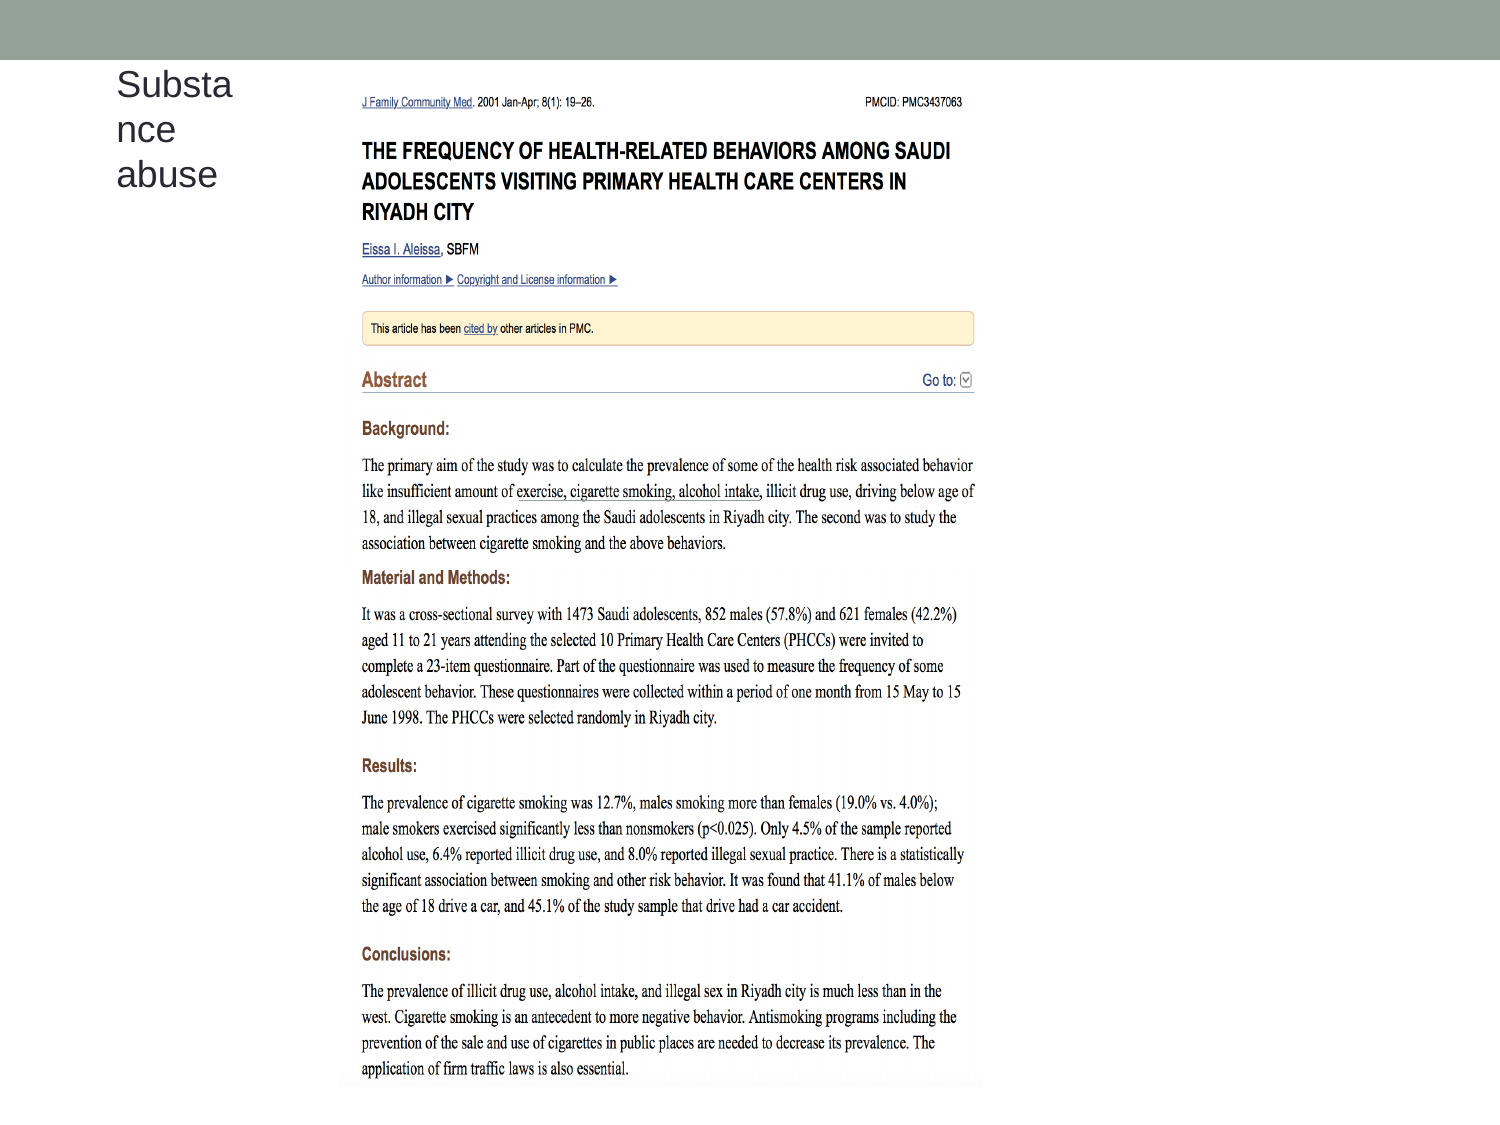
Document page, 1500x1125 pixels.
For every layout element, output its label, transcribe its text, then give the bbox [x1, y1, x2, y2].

text_box Substance abuse [101, 52, 268, 203]
picture [338, 75, 995, 1088]
